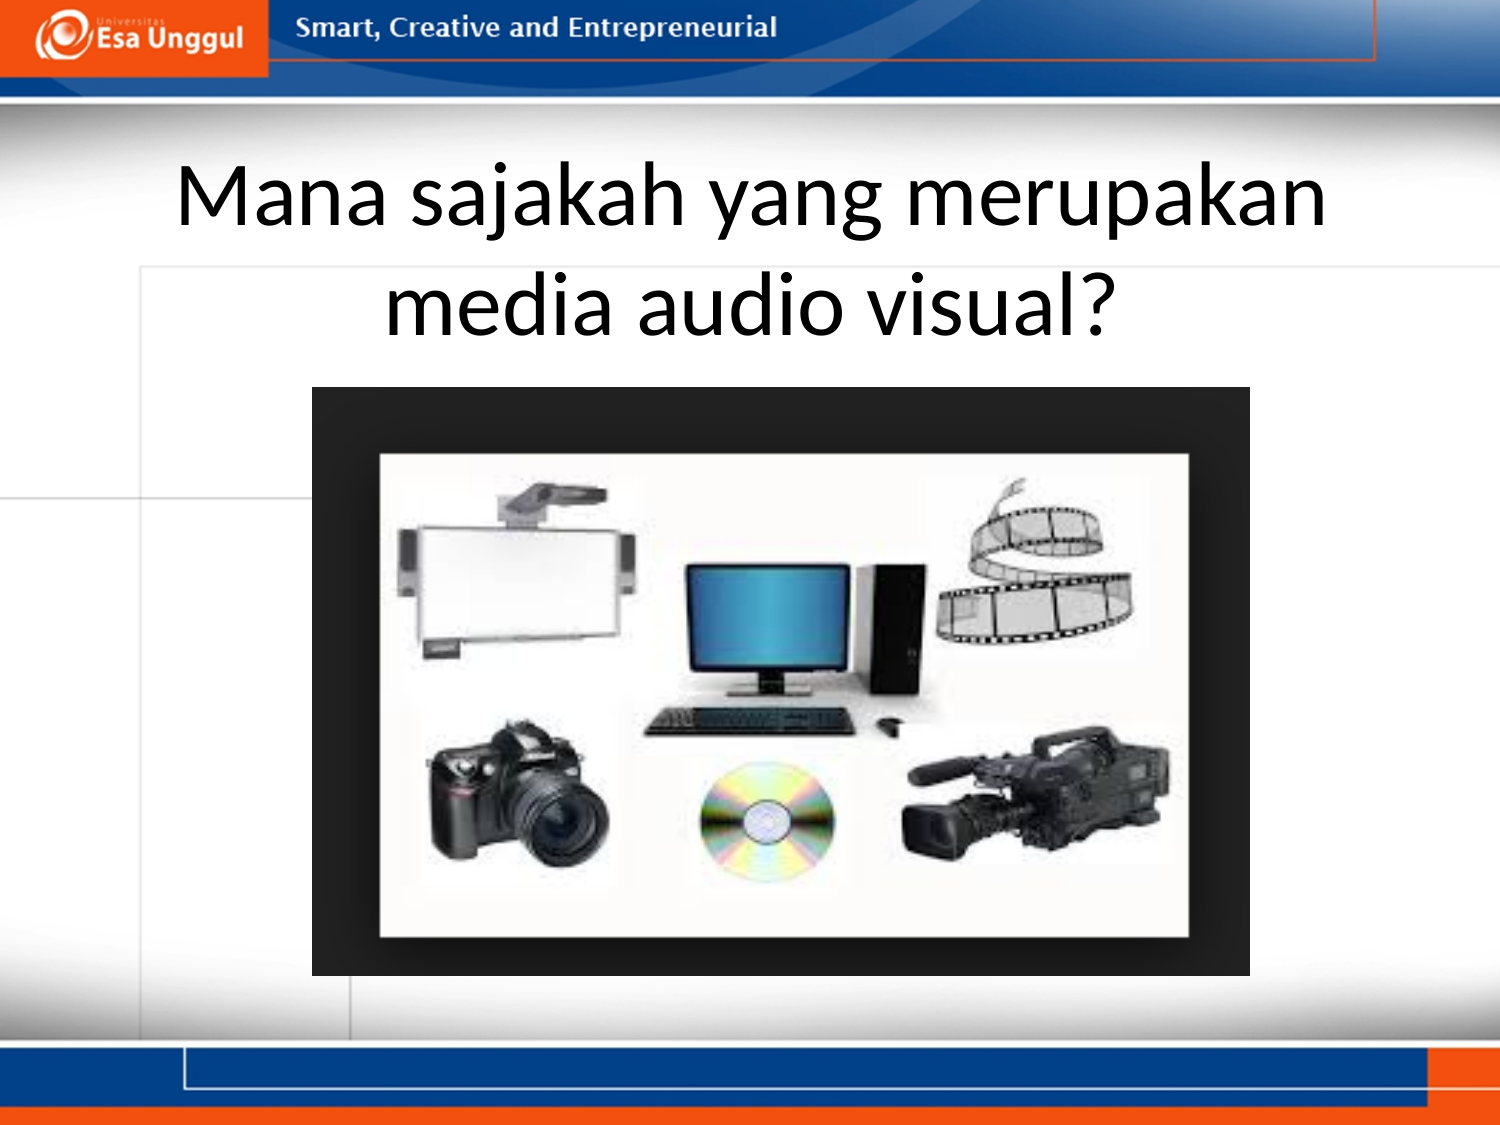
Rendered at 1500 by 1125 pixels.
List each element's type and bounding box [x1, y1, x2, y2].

list [312, 387, 1251, 976]
picture [0, 0, 1500, 1125]
